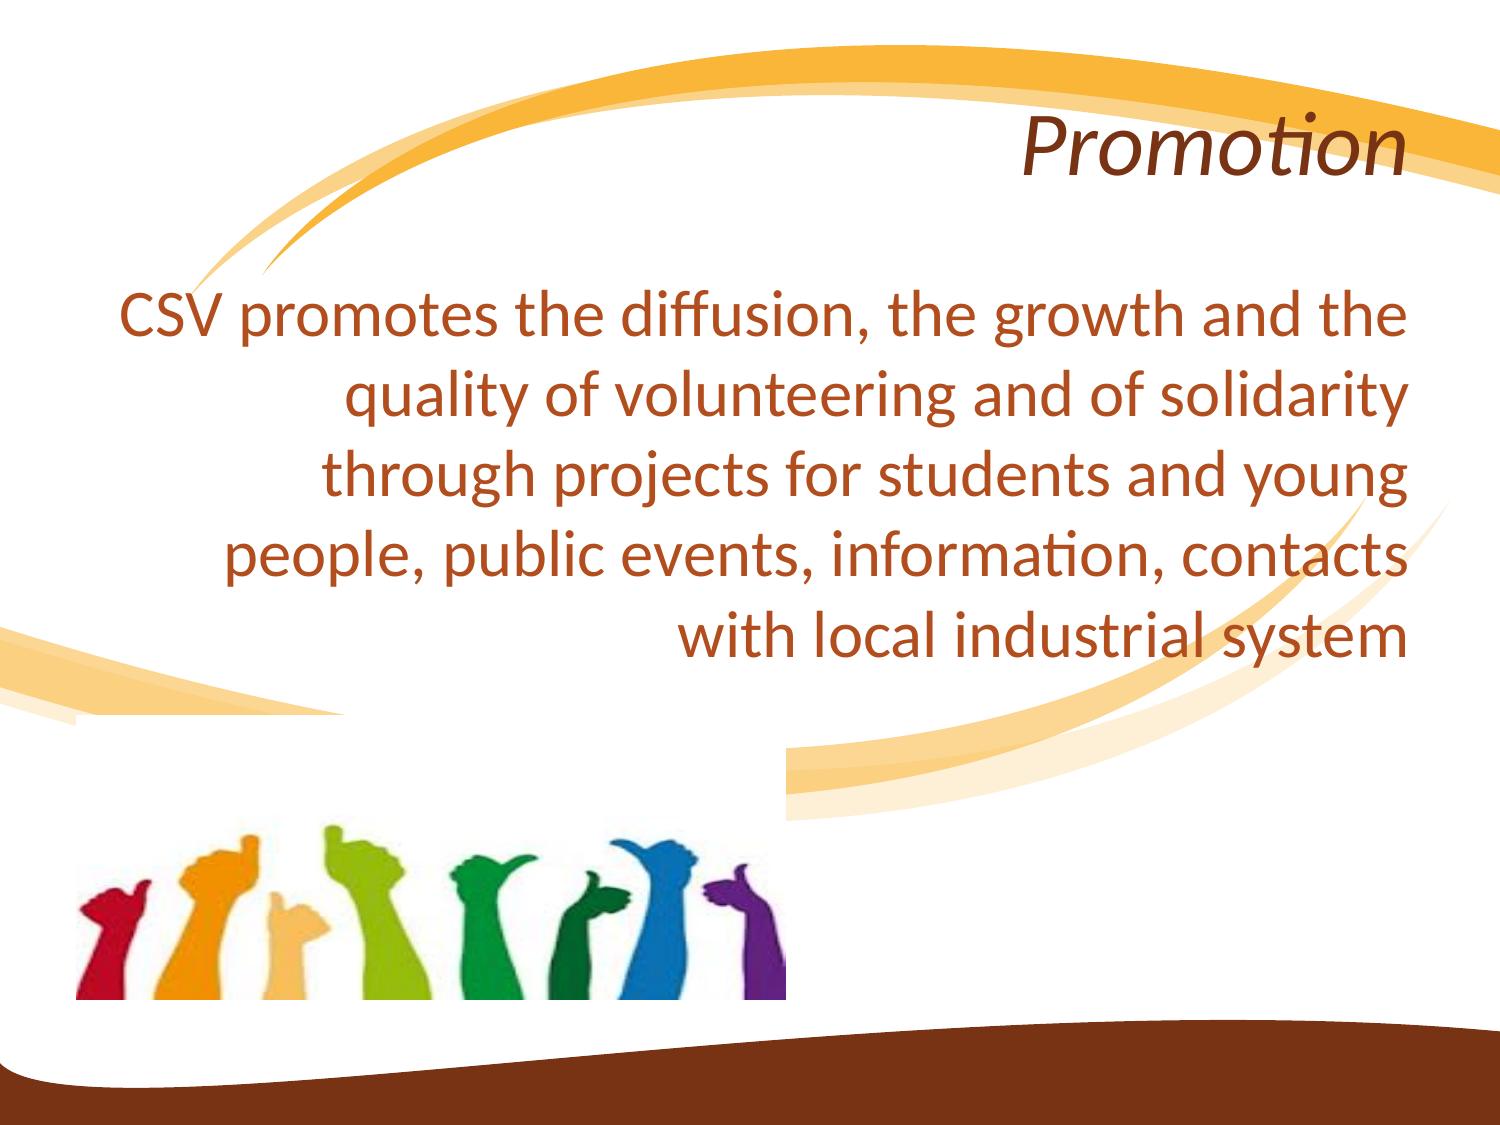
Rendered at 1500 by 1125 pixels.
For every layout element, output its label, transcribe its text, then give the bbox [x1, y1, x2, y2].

list CSV promotes the diffusion, the growth and the quality of volunteering and of solidarity through projects for students and young people, public events, information, contacts with local industrial system [75, 262, 1425, 894]
title Promotion [75, 45, 1425, 233]
picture [76, 715, 786, 1000]
